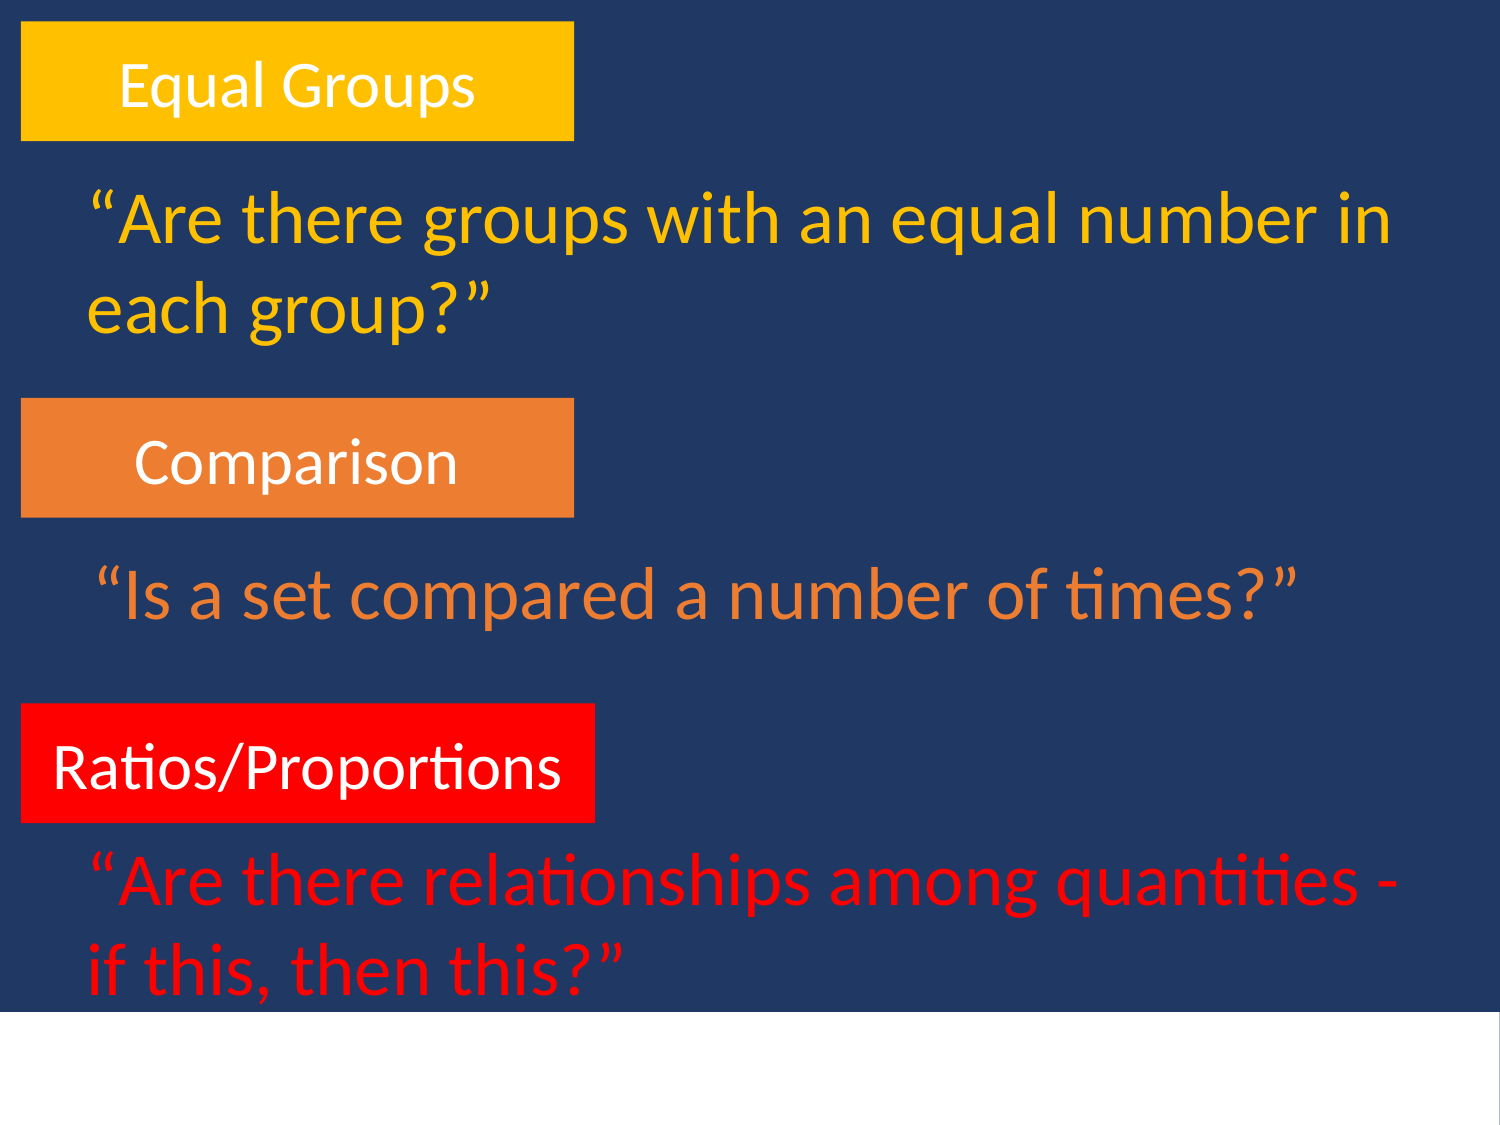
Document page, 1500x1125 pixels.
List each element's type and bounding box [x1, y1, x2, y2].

text_box [20, 702, 1458, 1018]
text_box [72, 161, 1482, 357]
text_box [77, 537, 1318, 643]
text_box [20, 397, 575, 519]
text_box [20, 20, 575, 142]
